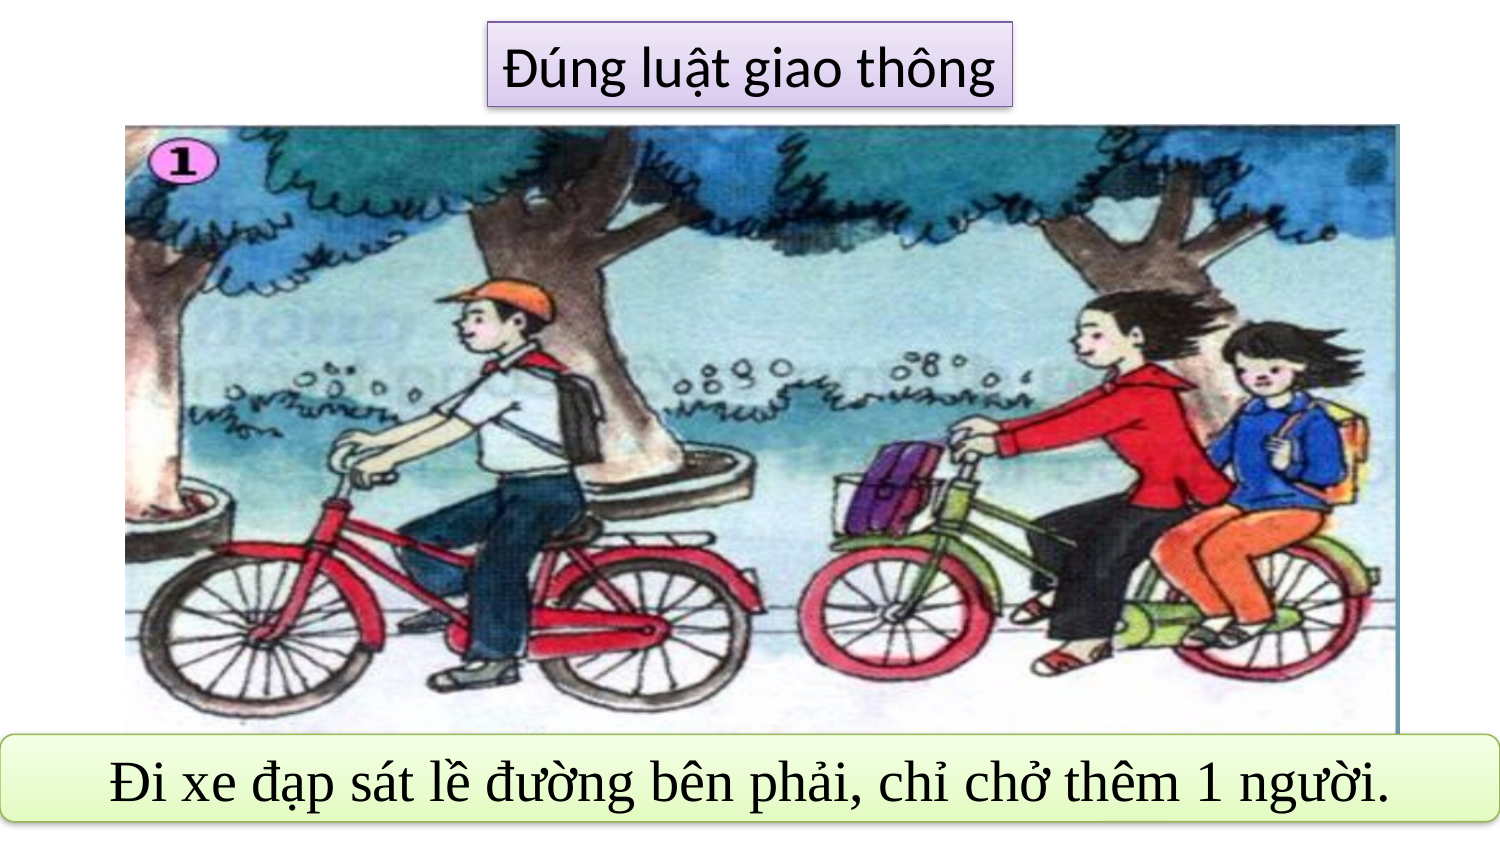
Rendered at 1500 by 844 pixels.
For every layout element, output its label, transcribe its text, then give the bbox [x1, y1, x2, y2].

text_box Đúng luật giao thông [487, 21, 1013, 107]
text_box Đi xe đạp sát lề đường bên phải, chỉ chở thêm 1 người. [0, 733, 1500, 823]
picture [124, 124, 1401, 735]
